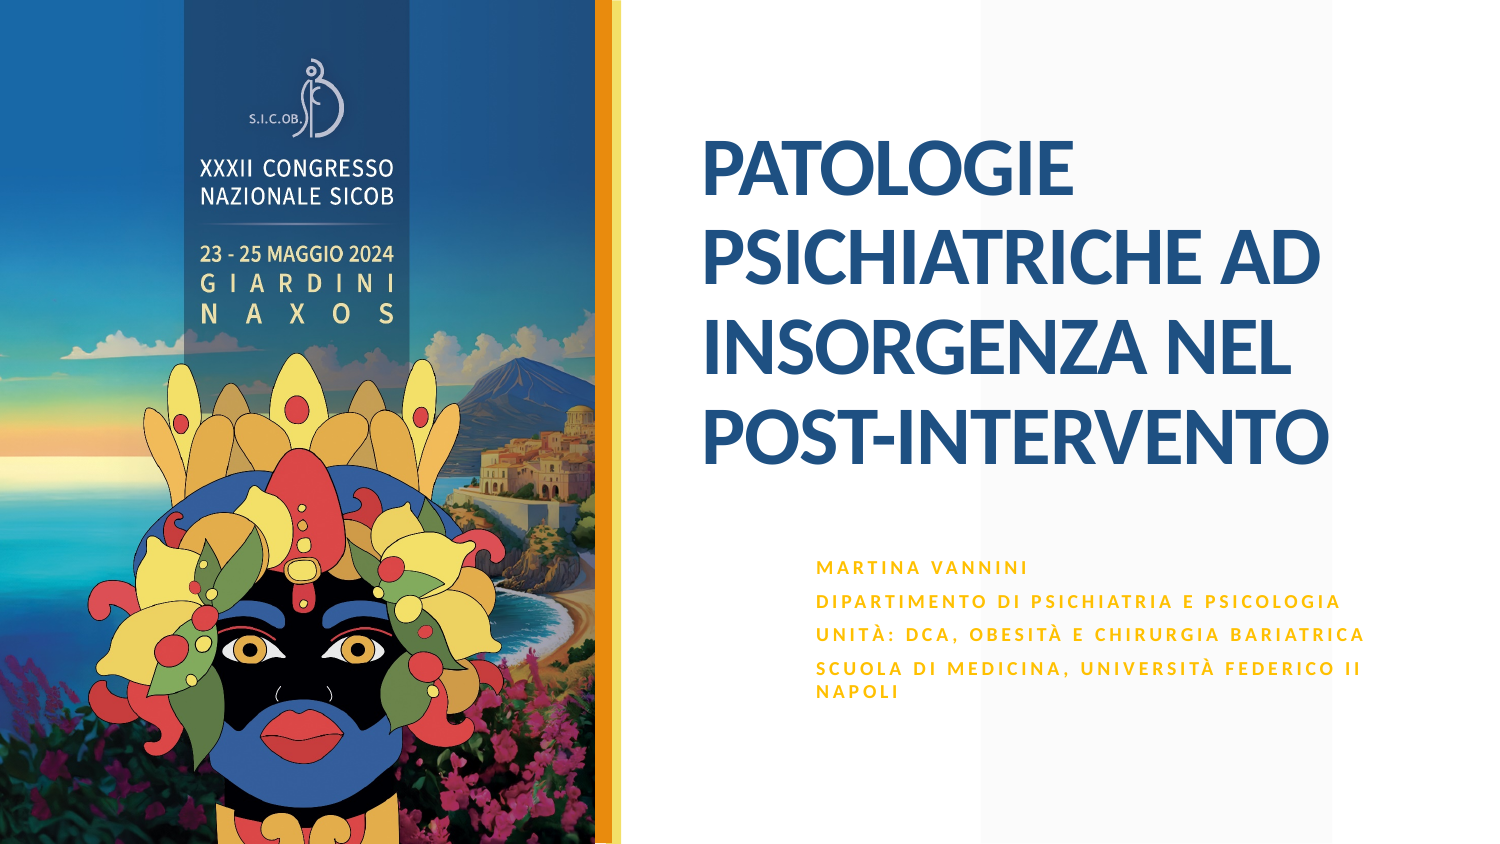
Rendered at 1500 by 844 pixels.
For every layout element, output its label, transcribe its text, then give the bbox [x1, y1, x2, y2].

picture [0, 0, 595, 844]
subtitle Martina vannini Dipartimento di psichiatria e psicologia UnitÀ: dca, obesitÀ e chirurgia bariatrica Scuola di medicina, universitÀ federico ii napoli [815, 554, 1373, 712]
title PATOLOGIE PSICHIATRICHE AD INSORGENZA NEL POST-INTERVENTO [686, 93, 1440, 491]
